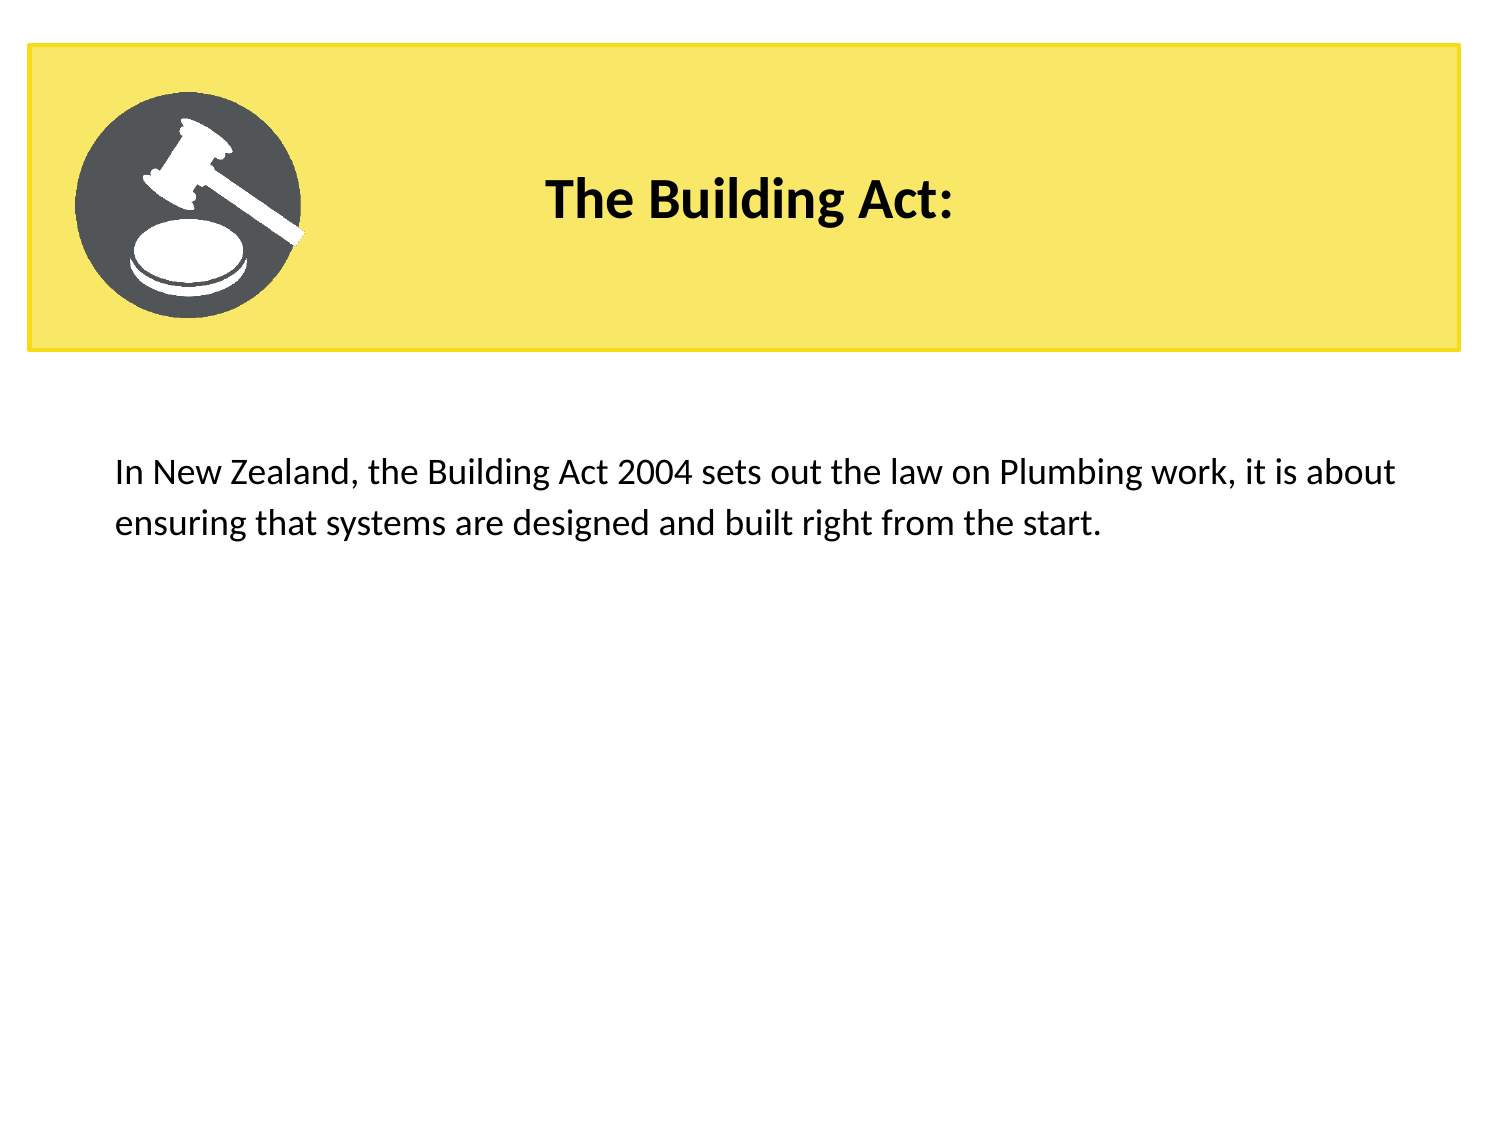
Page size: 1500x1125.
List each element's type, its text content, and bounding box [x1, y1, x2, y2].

text_box In New Zealand, the Building Act 2004 sets out the law on Plumbing work, it is about ensuring that systems are designed and built right from the start. [100, 432, 1425, 551]
picture [74, 92, 305, 318]
text_box The Building Act: [309, 101, 1425, 290]
text_box [27, 43, 1461, 352]
